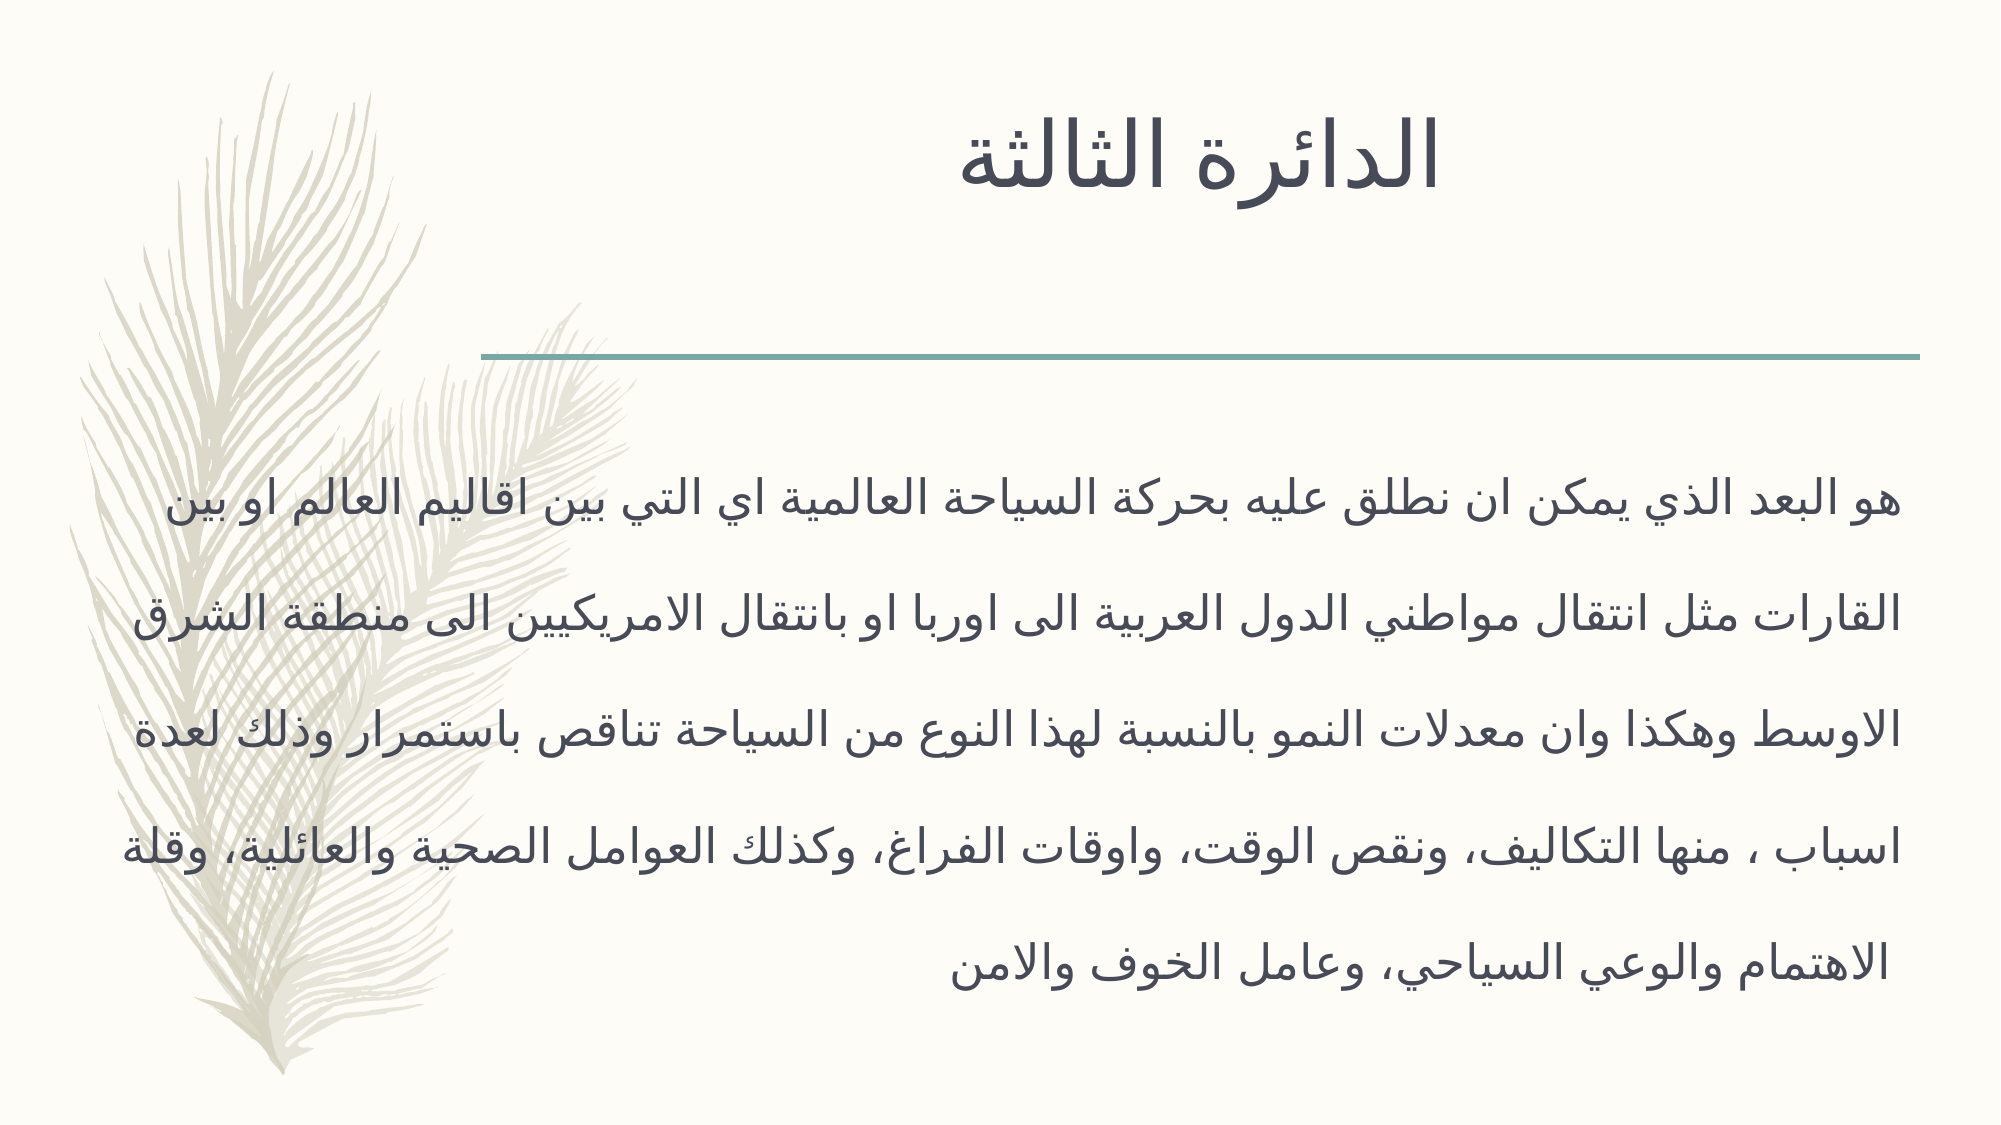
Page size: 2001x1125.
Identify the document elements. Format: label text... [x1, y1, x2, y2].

title الدائرة الثالثة [481, 93, 1920, 350]
list هو البعد الذي يمكن ان نطلق عليه بحركة السياحة العالمية اي التي بين اقاليم العالم او بين القارات مثل انتقال مواطني الدول العربية الى اوربا او بانتقال الامريكيين الى منطقة الشرق الاوسط وهكذا وان معدلات النمو بالنسبة لهذا النوع من السياحة تناقص باستمرار وذلك لعدة اسباب ، منها التكاليف، ونقص الوقت، واوقات الفراغ، وكذلك العوامل الصحية والعائلية، وقلة الاهتمام والوعي السياحي، وعامل الخوف والامن [64, 399, 1920, 999]
